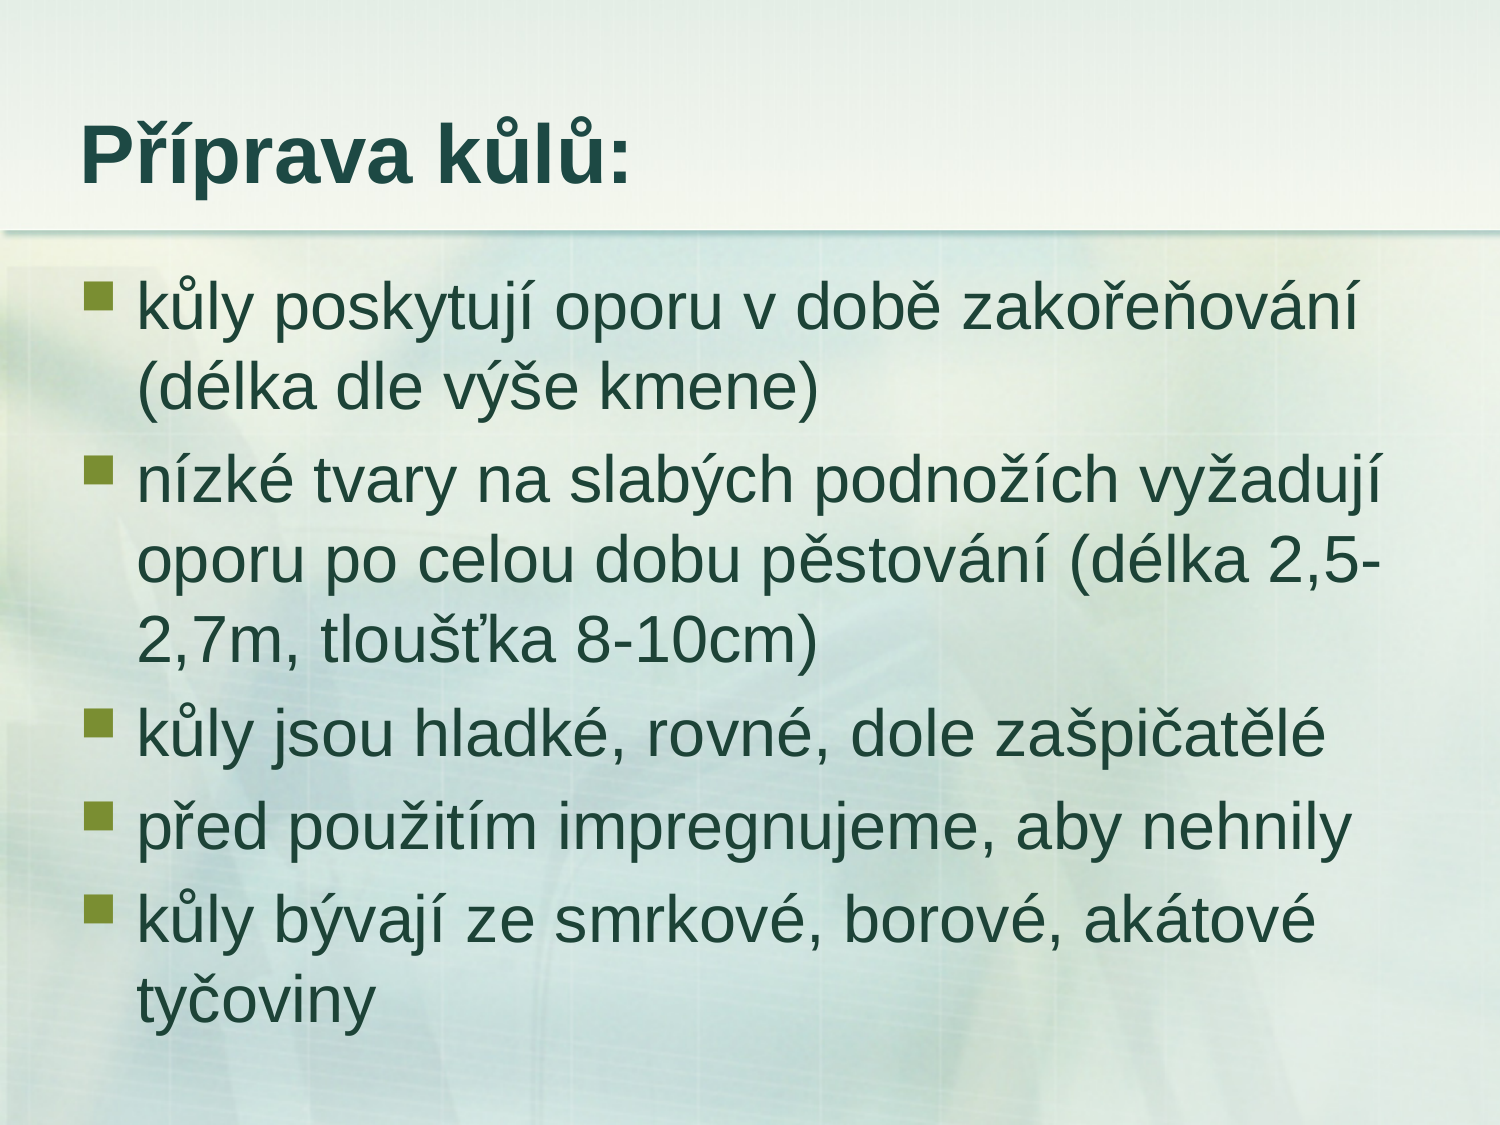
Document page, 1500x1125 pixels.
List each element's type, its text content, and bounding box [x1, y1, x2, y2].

list kůly poskytují oporu v době zakořeňování (délka dle výše kmene) nízké tvary na slabých podnožích vyžadují oporu po celou dobu pěstování (délka 2,5-2,7m, tloušťka 8-10cm) kůly jsou hladké, rovné, dole zašpičatělé před použitím impregnujeme, aby nehnily kůly bývají ze smrkové, borové, akátové tyčoviny [64, 255, 1424, 1047]
title Příprava kůlů: [64, 78, 1424, 222]
picture [0, 0, 1500, 1125]
